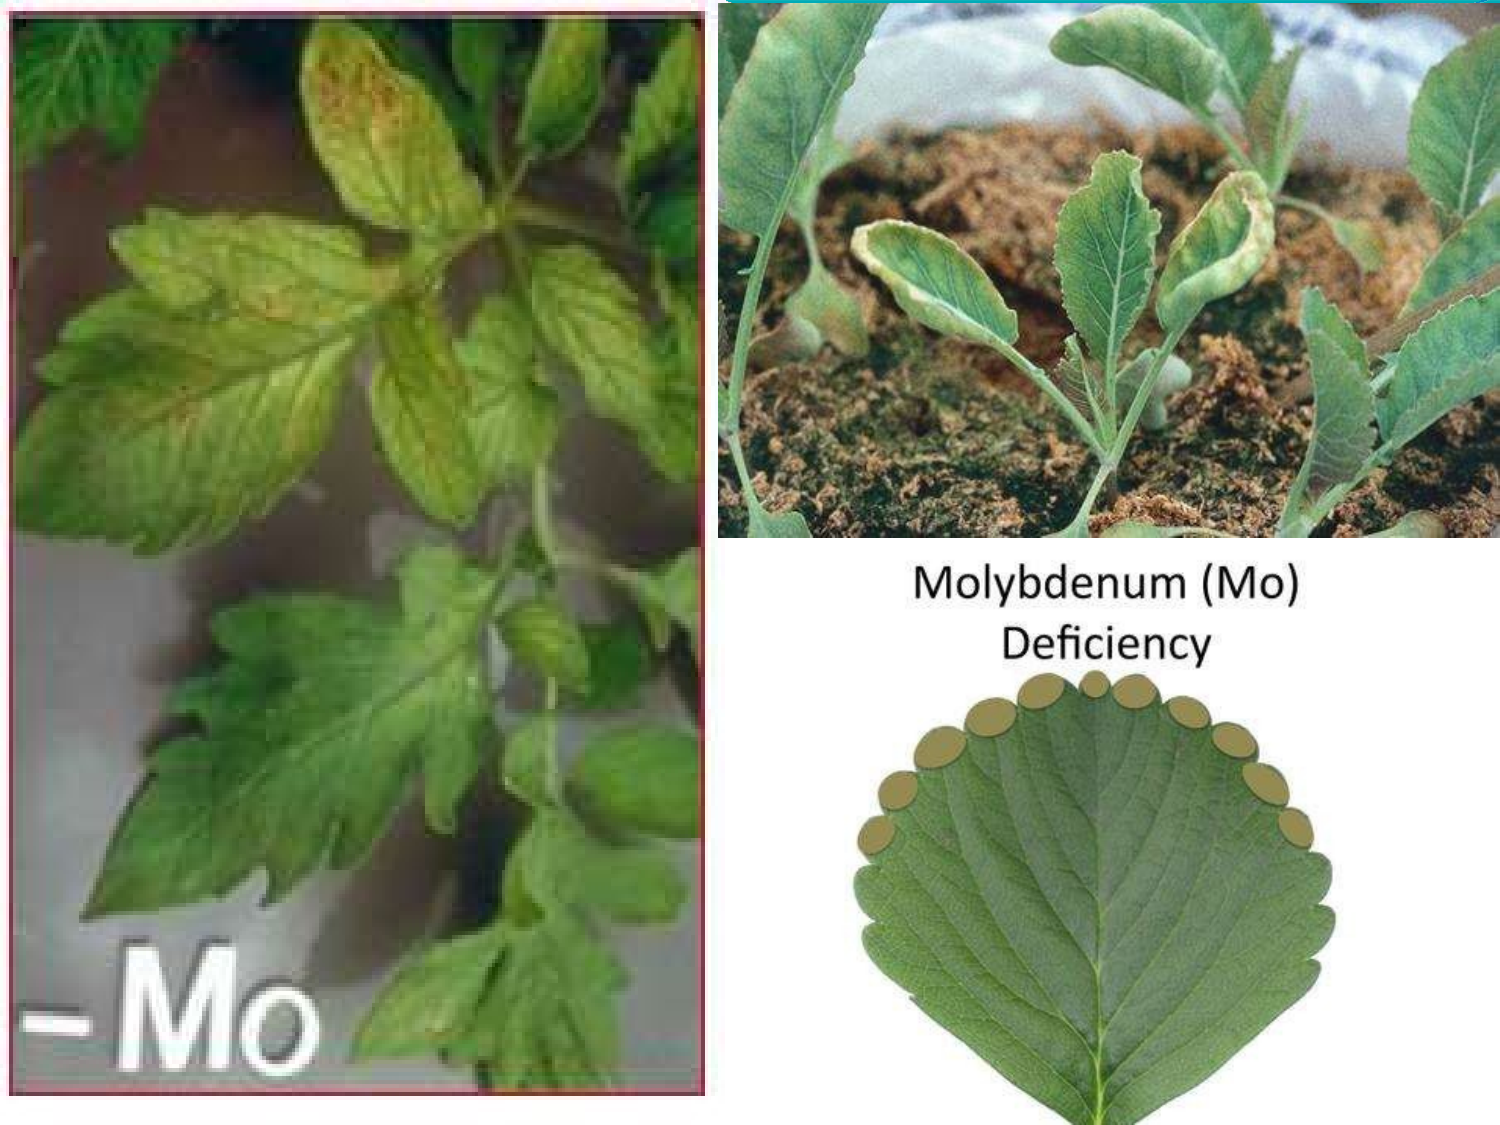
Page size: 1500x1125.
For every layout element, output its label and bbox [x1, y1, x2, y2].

text_box [0, 0, 1500, 1125]
